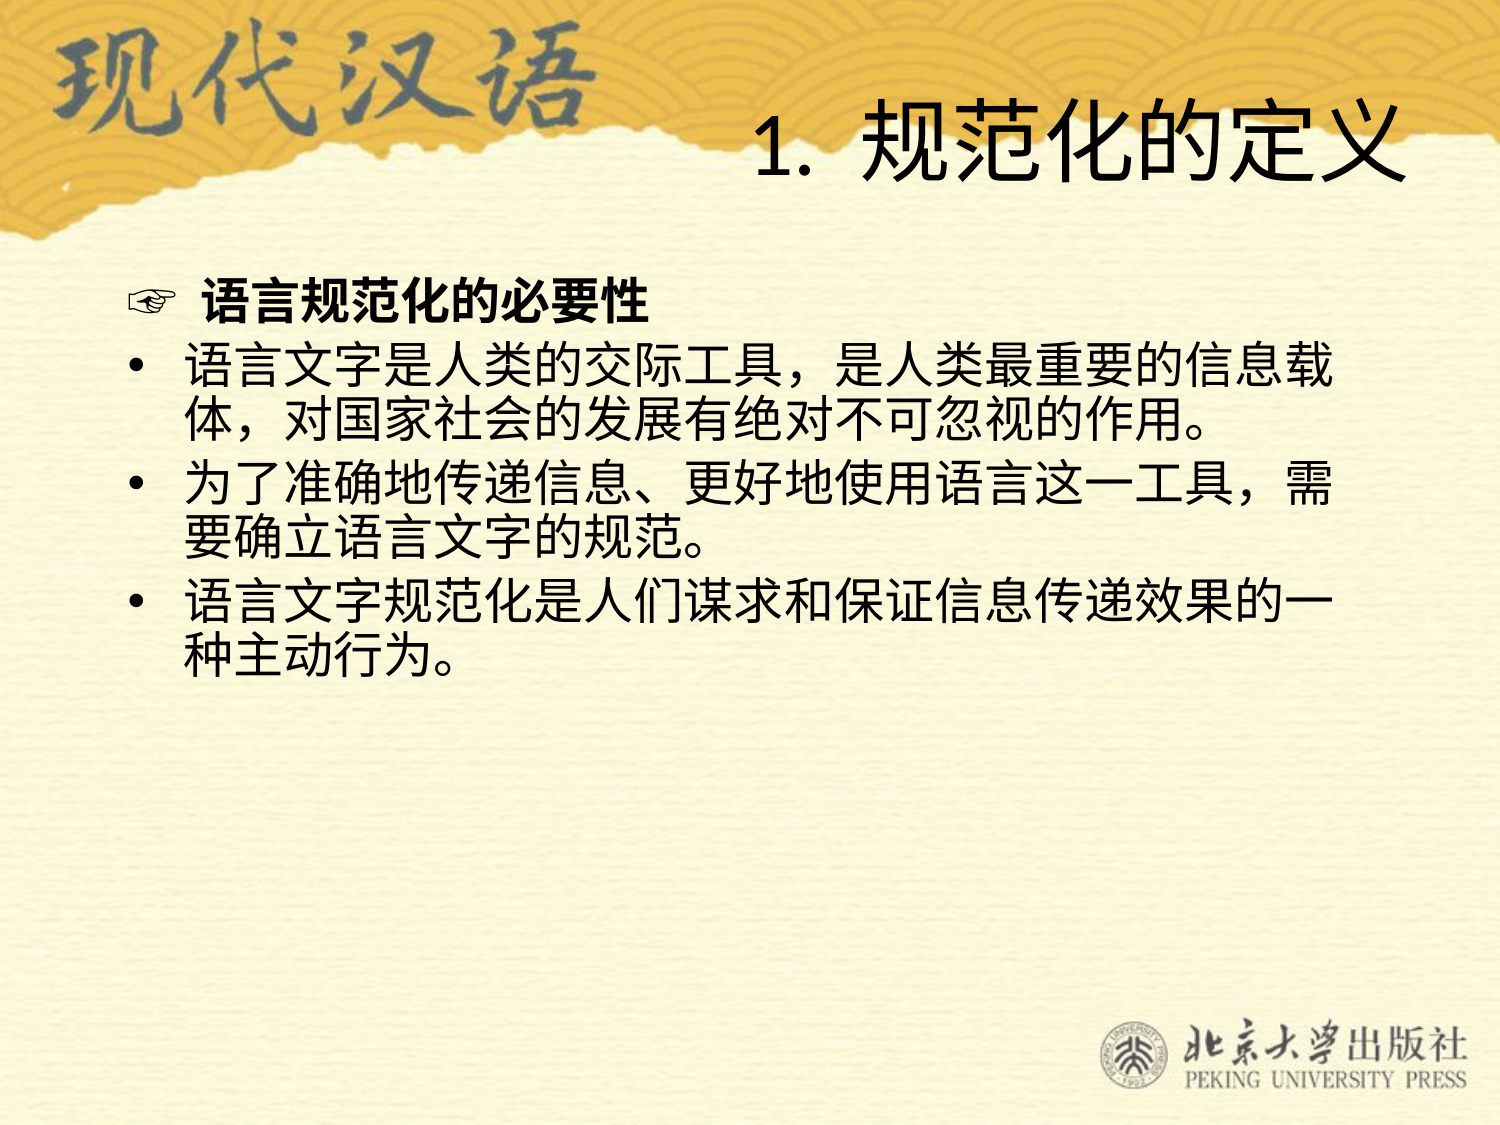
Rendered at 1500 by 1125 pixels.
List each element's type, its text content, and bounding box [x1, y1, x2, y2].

list ☞ 语言规范化的必要性 语言文字是人类的交际工具，是人类最重要的信息载体，对国家社会的发展有绝对不可忽视的作用。 为了准确地传递信息、更好地使用语言这一工具，需要确立语言文字的规范。 语言文字规范化是人们谋求和保证信息传递效果的一种主动行为。 [112, 268, 1388, 995]
title 1. 规范化的定义 [74, 44, 1426, 233]
